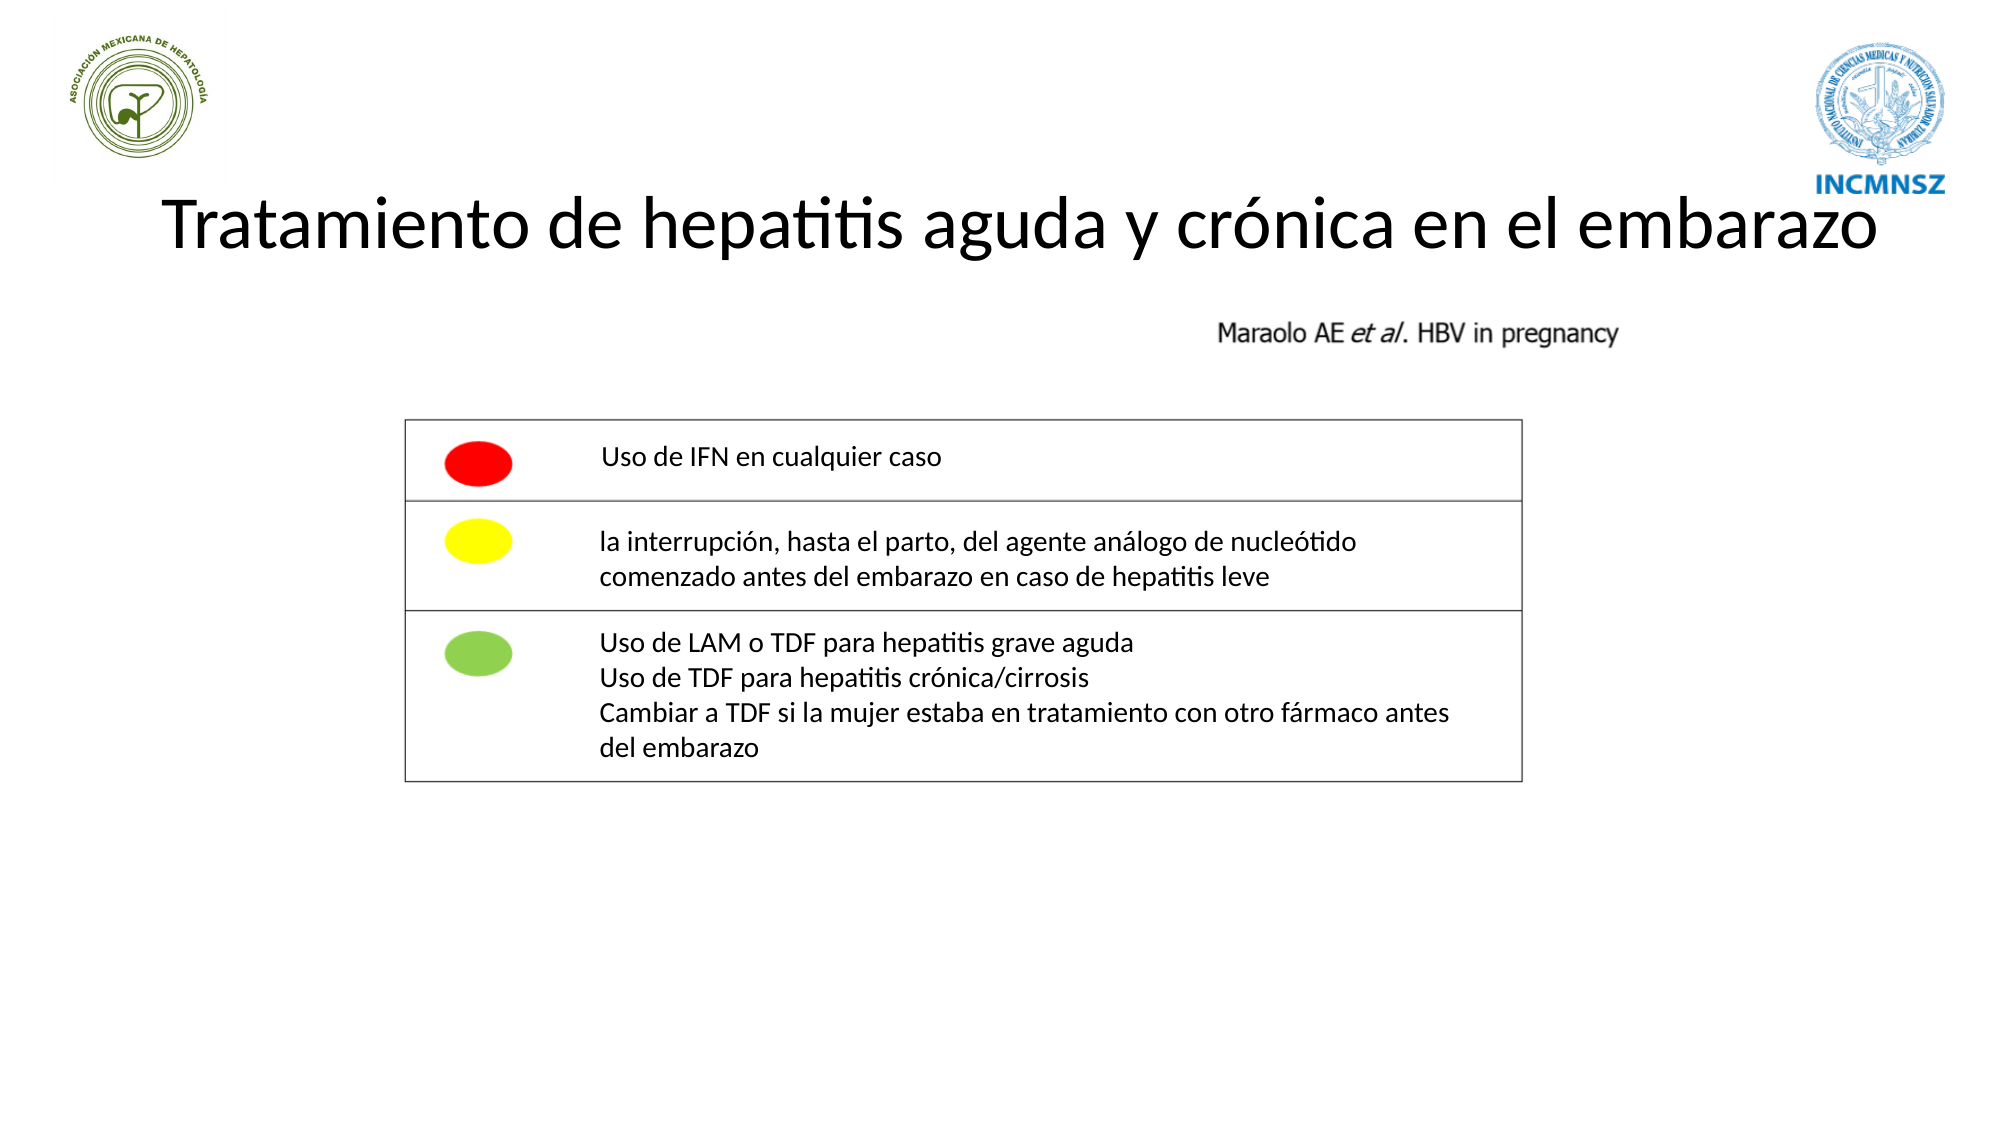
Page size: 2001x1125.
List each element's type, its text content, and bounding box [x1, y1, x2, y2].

text_box Tratamiento de hepatitis aguda y crónica en el embarazo [146, 165, 1895, 271]
picture [52, 9, 228, 184]
picture [1815, 42, 1945, 194]
picture [138, 234, 1808, 810]
